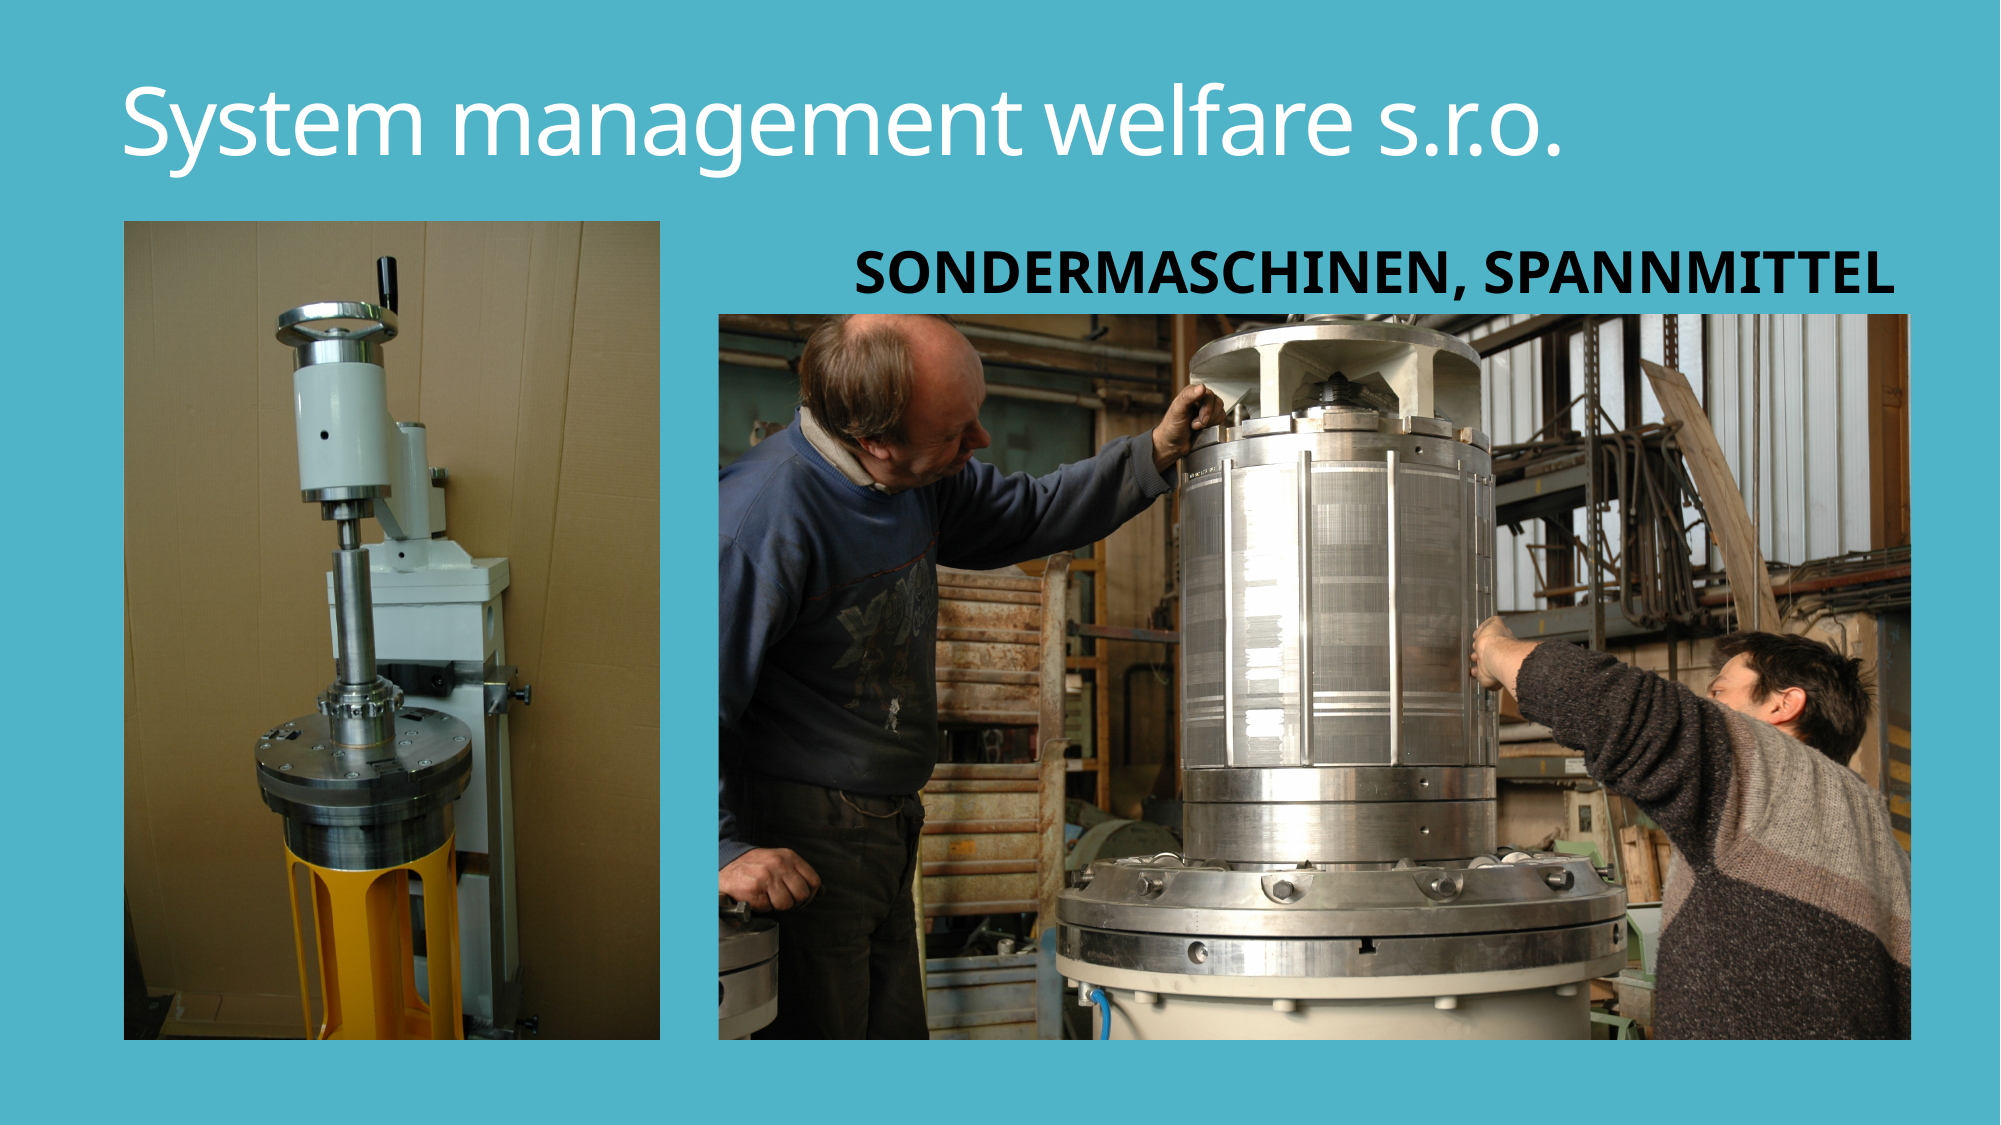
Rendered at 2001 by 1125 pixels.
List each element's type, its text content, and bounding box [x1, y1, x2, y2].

text_box SONDERMASCHINEN, SPANNMITTEL [697, 193, 1912, 313]
text_box System management welfare s.r.o. [105, 58, 1618, 194]
picture [0, 221, 1912, 1040]
